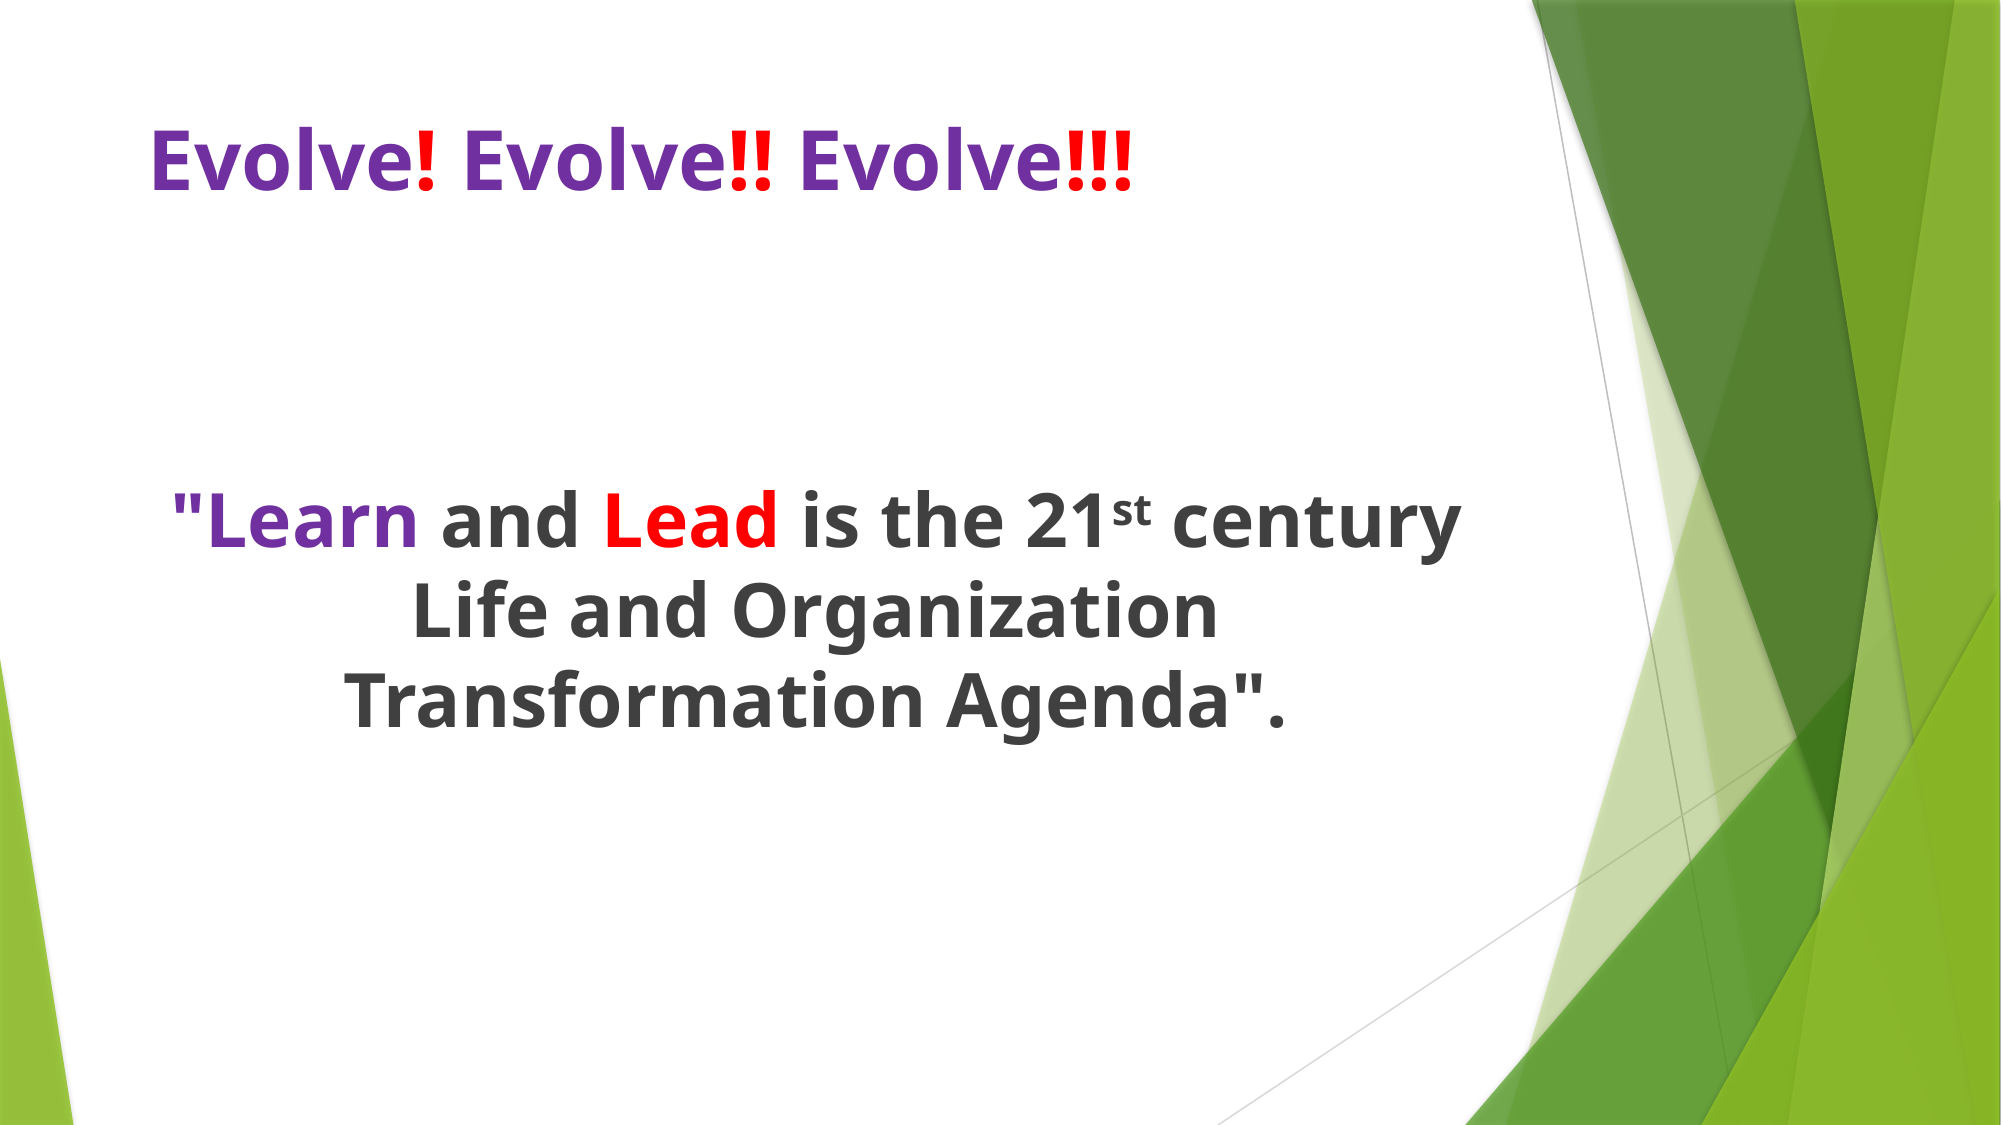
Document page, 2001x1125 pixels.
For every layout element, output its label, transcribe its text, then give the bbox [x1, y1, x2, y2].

title Evolve! Evolve!! Evolve!!! [111, 99, 1522, 317]
list "Learn and Lead is the 21st century Life and Organization Transformation Agenda". [111, 354, 1522, 992]
